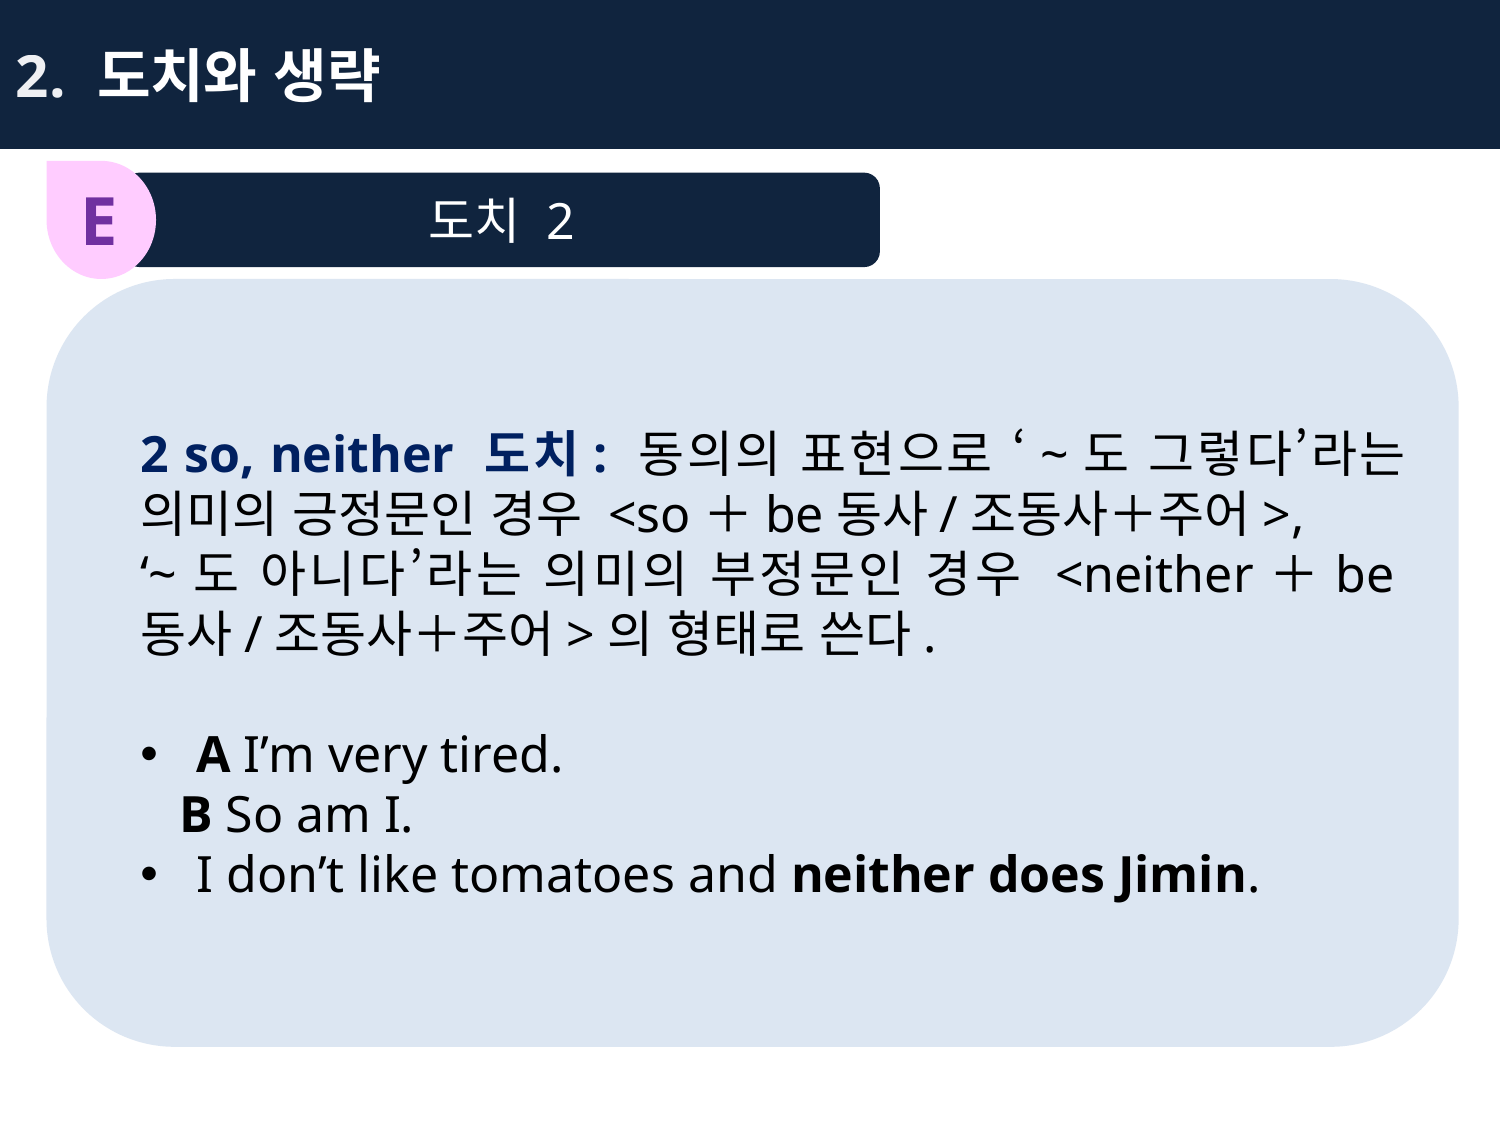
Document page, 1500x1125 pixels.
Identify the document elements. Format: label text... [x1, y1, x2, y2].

text_box 2. 도치와 생략 [0, 0, 1500, 151]
text_box E [65, 171, 137, 266]
text_box 도치 2 [136, 170, 883, 270]
text_box [44, 158, 159, 282]
text_box 2 so, neither 도치: 동의의 표현으로 ‘~도 그렇다’라는 의미의 긍정문인 경우 <so＋be동사/조동사＋주어>, ‘~도 아니다’라는 의미의 부정문인 경우 <neither＋be동사/조동사＋주어>의 형태로 쓴다. A I’m very tired. B So am I. I don’t like tomatoes and neither does Jimin. [44, 276, 1461, 1049]
